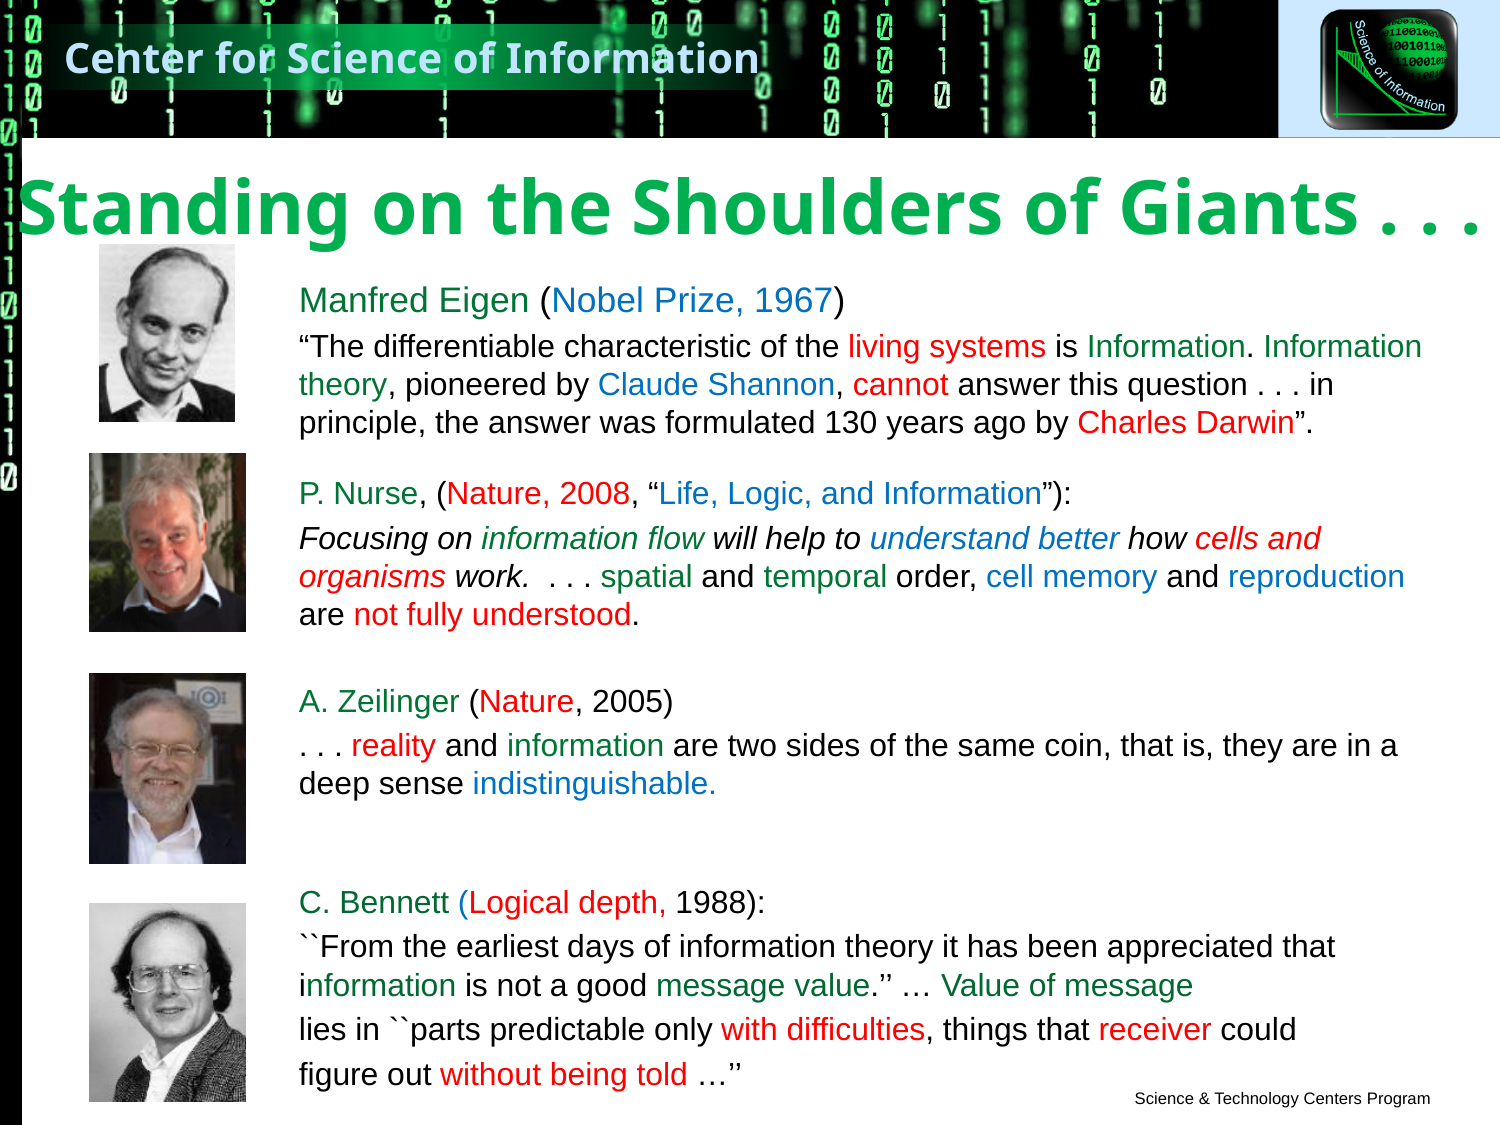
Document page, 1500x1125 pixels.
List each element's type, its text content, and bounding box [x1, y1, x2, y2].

title Standing on the Shoulders of Giants . . . [0, 149, 1500, 260]
picture [0, 260, 22, 824]
picture [0, 0, 1218, 149]
list Manfred Eigen (Nobel Prize, 1967) “The differentiable characteristic of the living systems is Information. Information theory, pioneered by Claude Shannon, cannot answer this question . . . in principle, the answer was formulated 130 years ago by Charles Darwin”. P. Nurse, (Nature, 2008, “Life, Logic, and Information”): Focusing on information flow will help to understand better how cells and organisms work. . . . spatial and temporal order, cell memory and reproduction are not fully understood. A. Zeilinger (Nature, 2005) . . . reality and information are two sides of the same coin, that is, they are in a deep sense indistinguishable. C. Bennett (Logical depth, 1988): ``From the earliest days of information theory it has been appreciated that information is not a good message value.’’ … Value of message lies in ``parts predictable only with difficulties, things that receiver could figure out without being told …’’ [283, 269, 1453, 1100]
picture [88, 453, 246, 632]
picture [88, 673, 246, 864]
picture [88, 902, 246, 1102]
picture [99, 244, 235, 422]
picture [1320, 9, 1458, 130]
